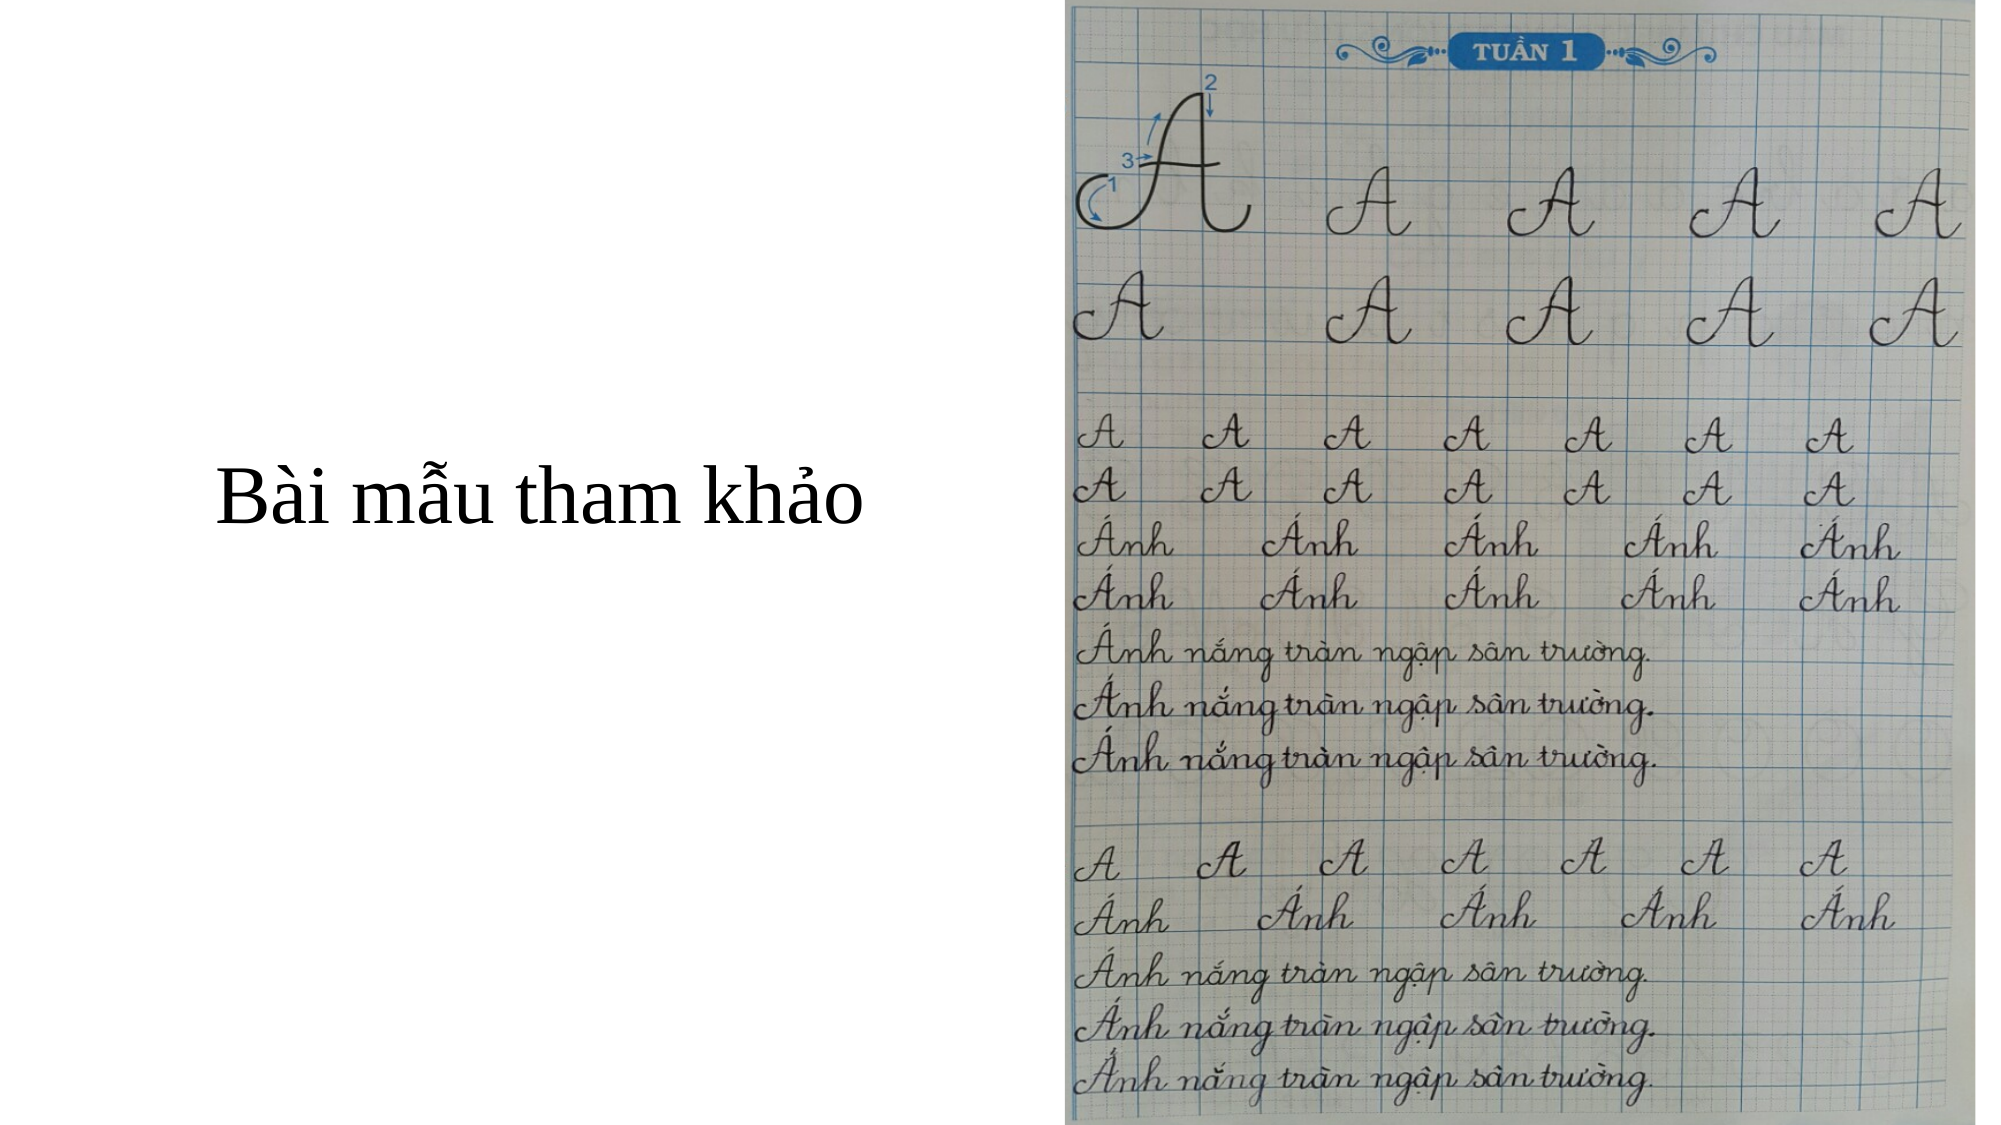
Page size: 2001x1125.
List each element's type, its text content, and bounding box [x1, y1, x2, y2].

picture [1064, 0, 1976, 1125]
text_box Bài mẫu tham khảo [200, 432, 971, 548]
